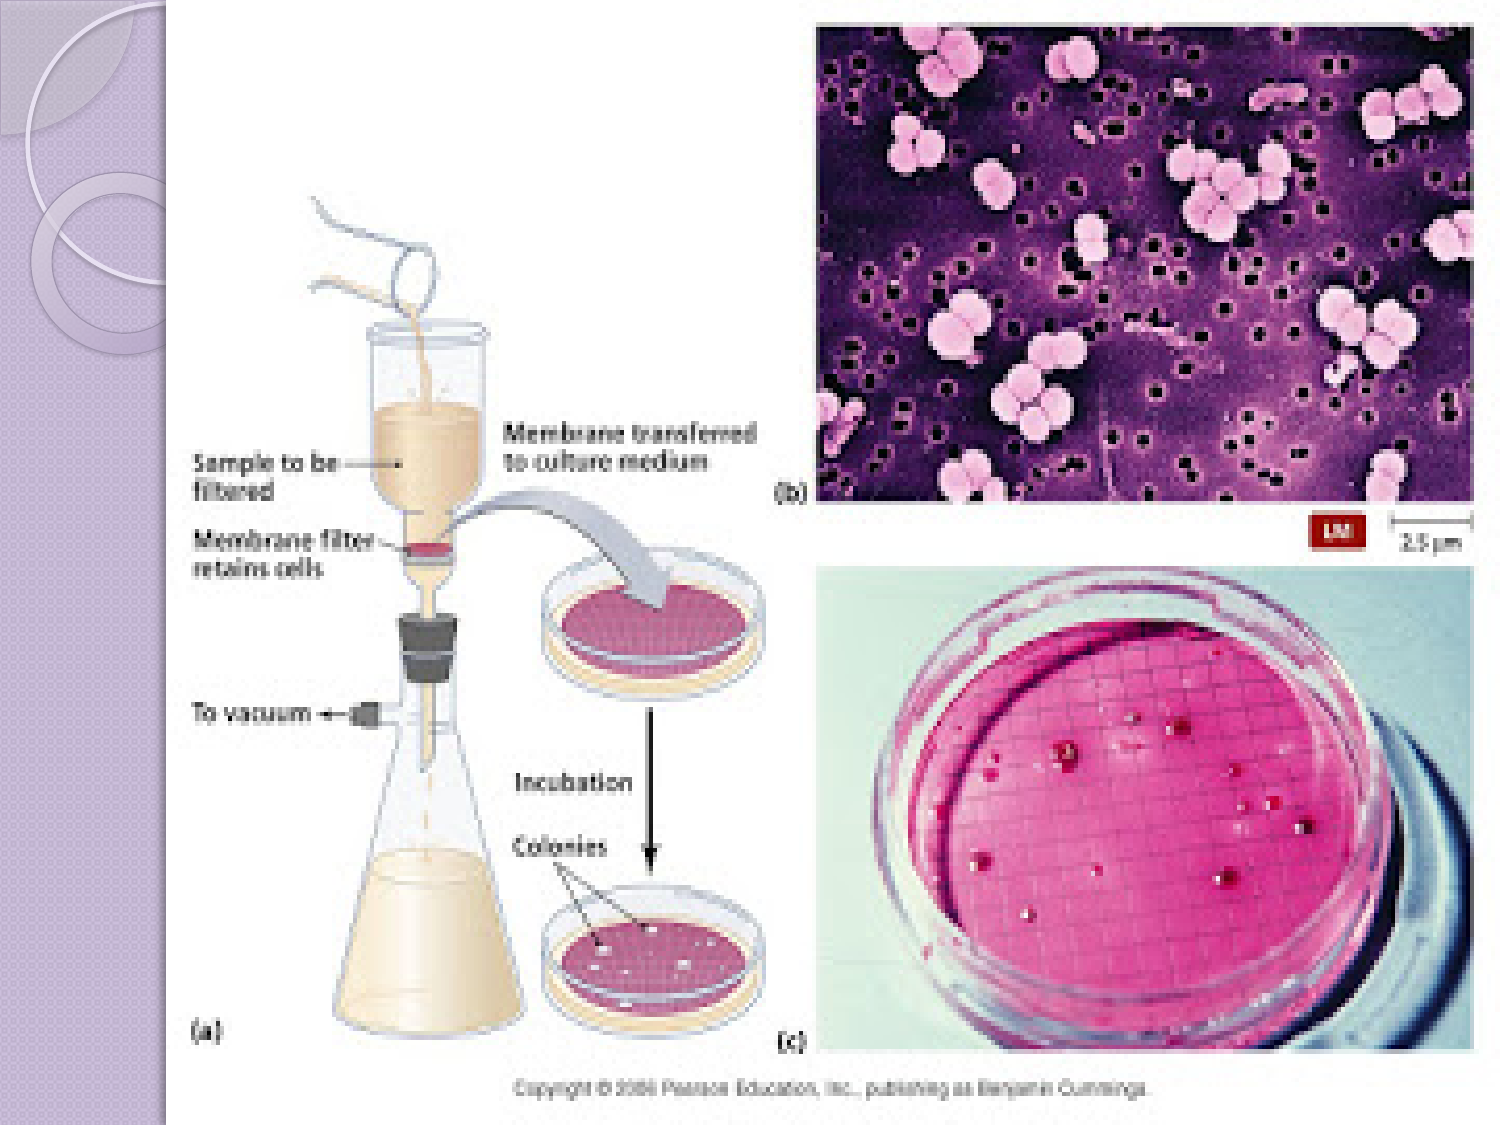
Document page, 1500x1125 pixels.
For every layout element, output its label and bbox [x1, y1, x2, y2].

picture [166, 0, 1500, 1125]
